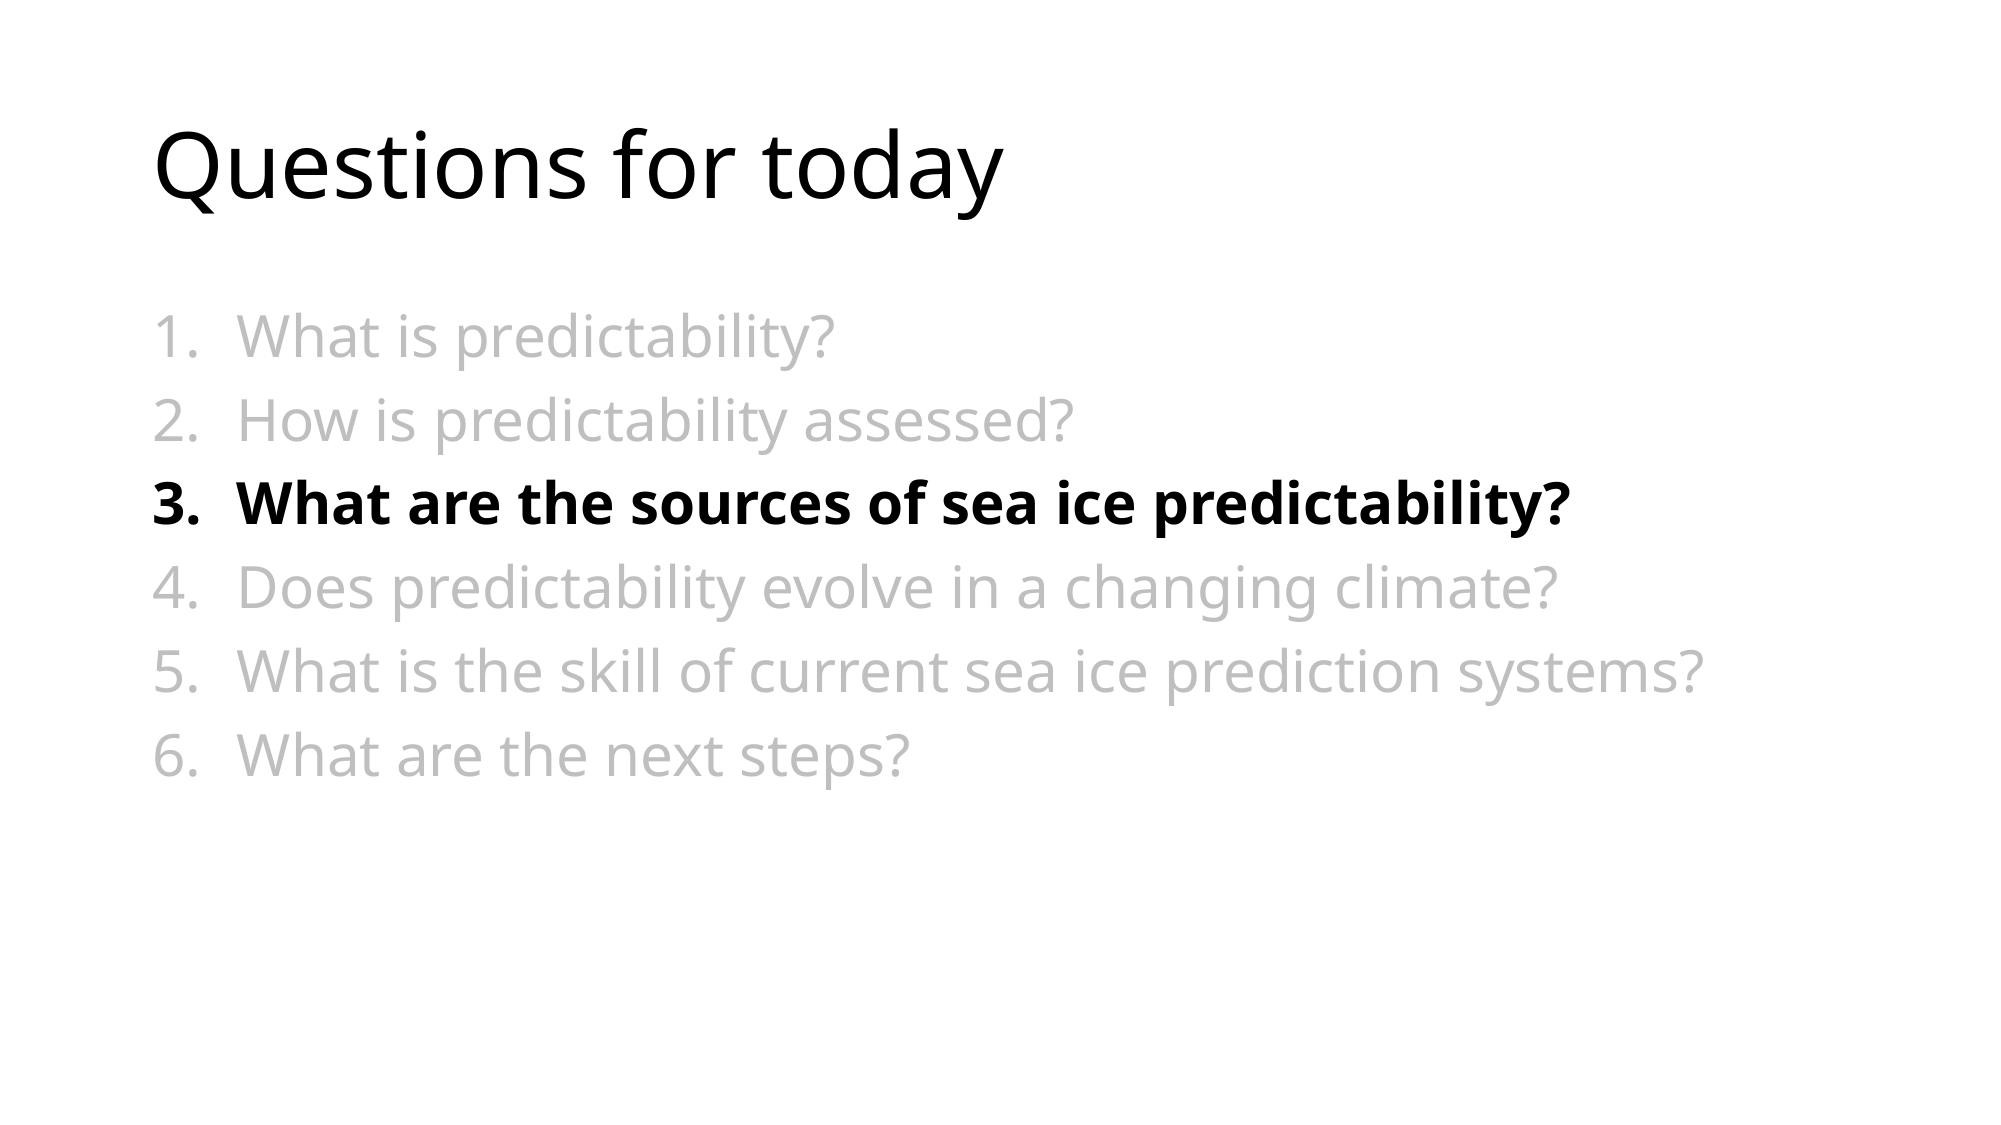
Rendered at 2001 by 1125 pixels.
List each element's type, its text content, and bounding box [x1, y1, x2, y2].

title Questions for today [137, 59, 1863, 278]
list What is predictability? How is predictability assessed? What are the sources of sea ice predictability? Does predictability evolve in a changing climate? What is the skill of current sea ice prediction systems? What are the next steps? [137, 299, 1863, 1014]
